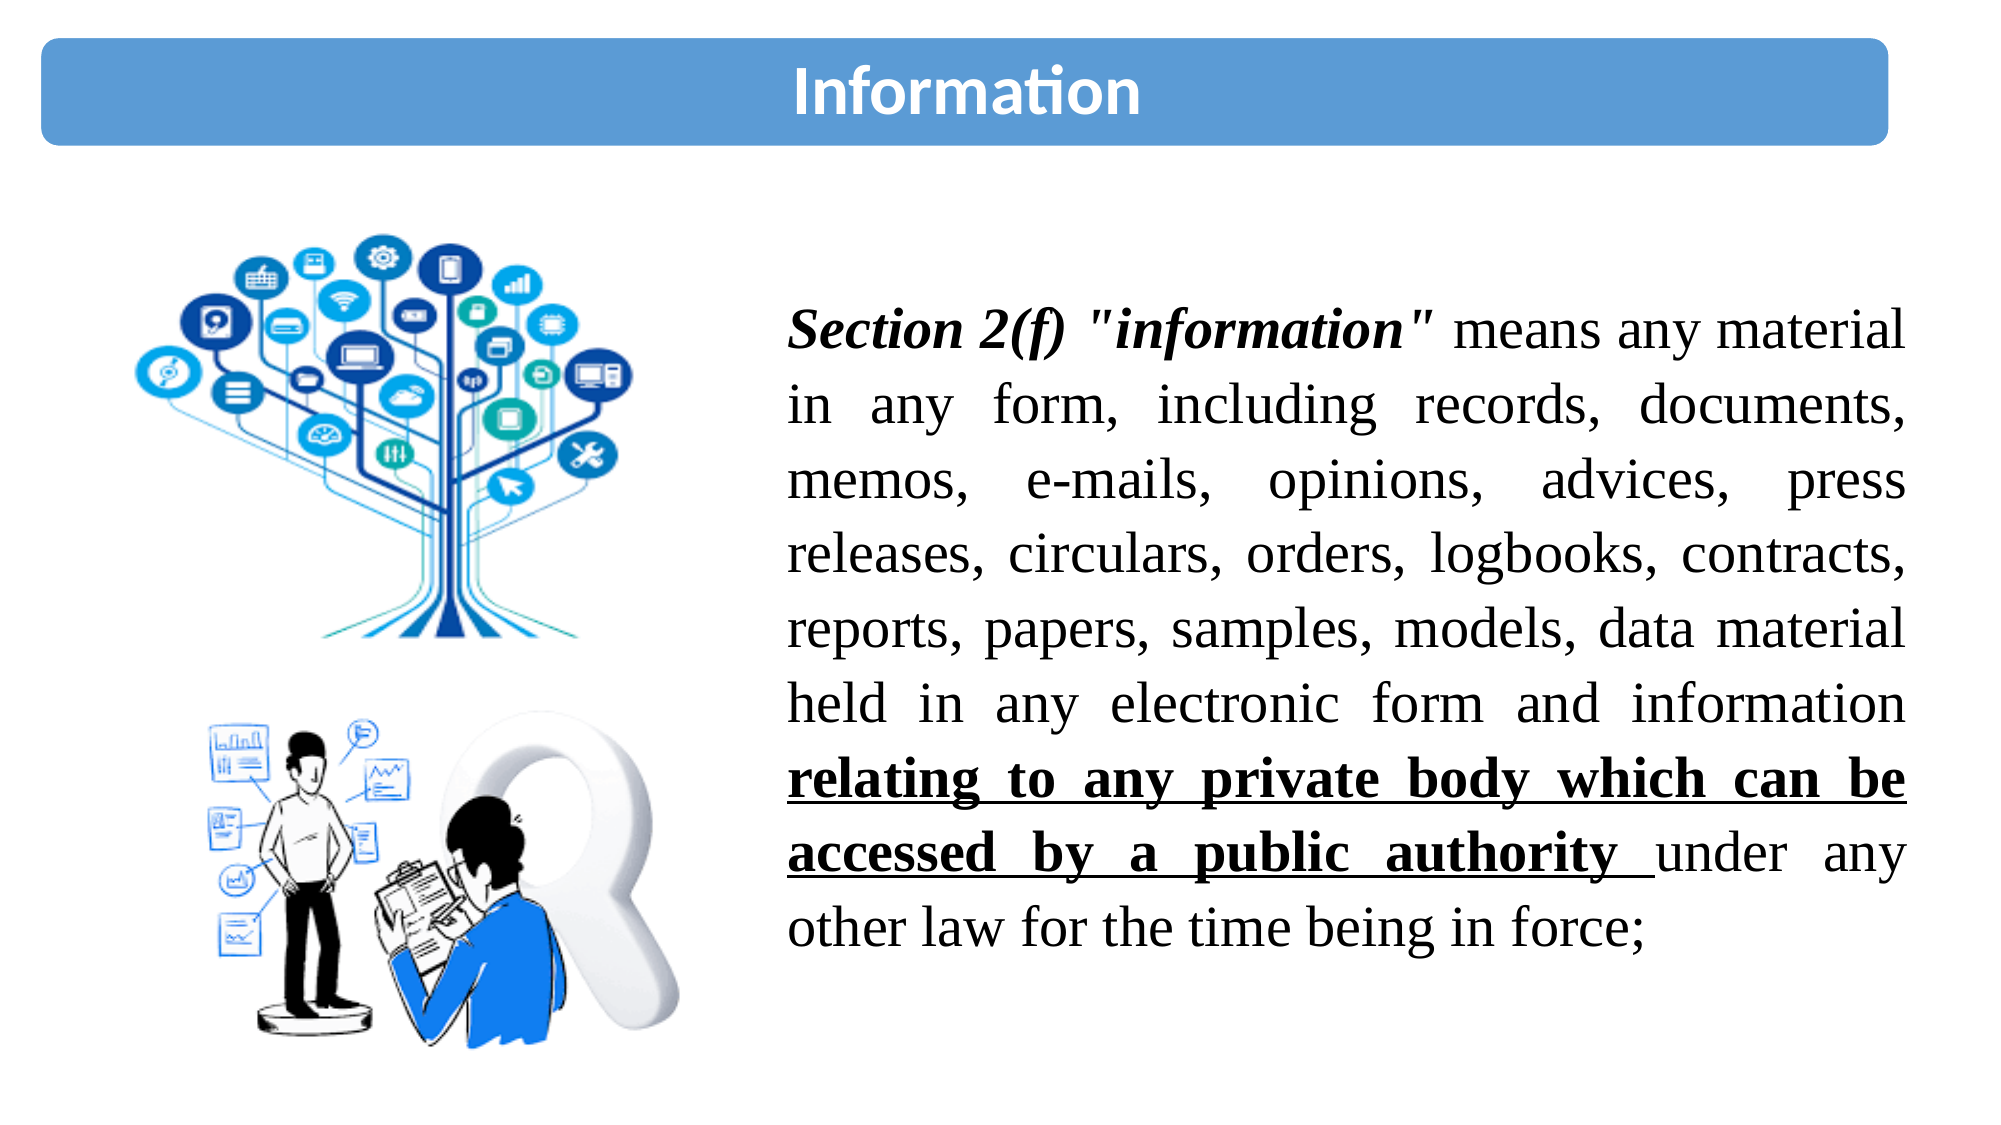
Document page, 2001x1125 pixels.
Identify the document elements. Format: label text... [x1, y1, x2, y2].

picture [187, 695, 724, 1055]
list Section 2(f) "information" means any material in any form, including records, documents, memos, e-mails, opinions, advices, press releases, circulars, orders, logbooks, contracts, reports, papers, samples, models, data material held in any electronic form and information relating to any private body which can be accessed by a public authority under any other law for the time being in force; [772, 187, 1923, 1055]
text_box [40, 37, 1890, 147]
picture [108, 216, 674, 667]
